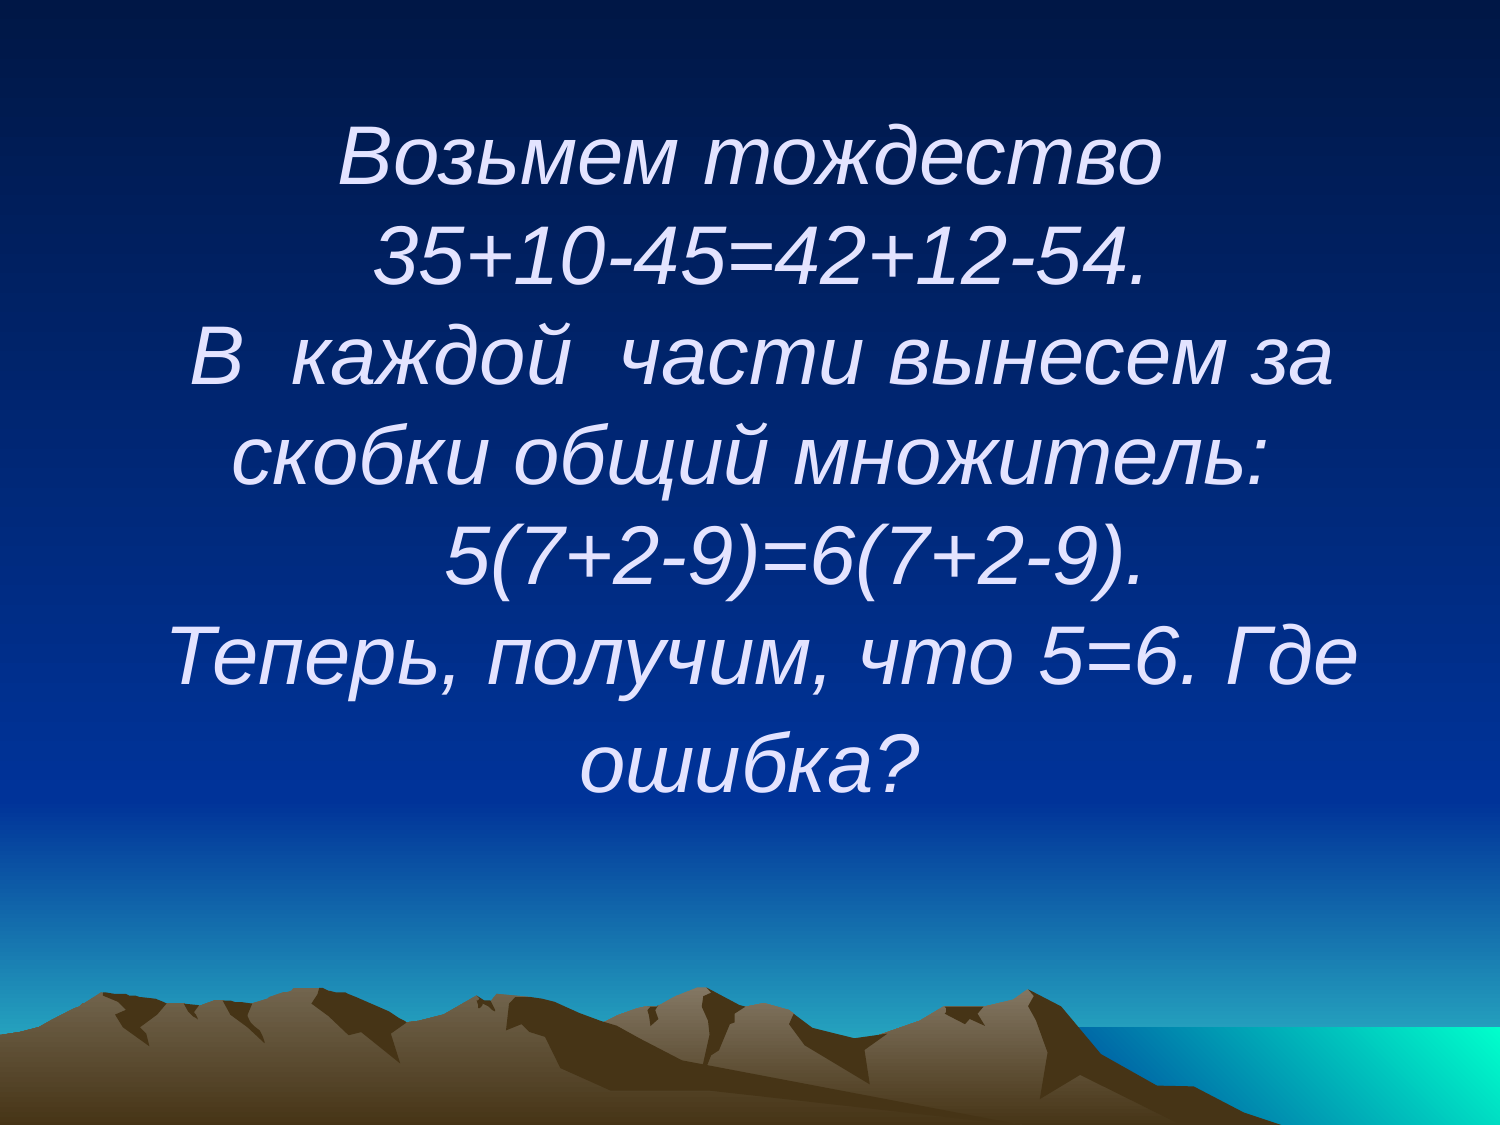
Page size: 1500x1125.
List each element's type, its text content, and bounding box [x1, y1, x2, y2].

title Возьмем тождество 35+10-45=42+12-54. В каждой части вынесем за скобки общий множитель: 5(7+2-9)=6(7+2-9). Теперь, получим, что 5=6. Где ошибка? [87, 362, 1438, 551]
